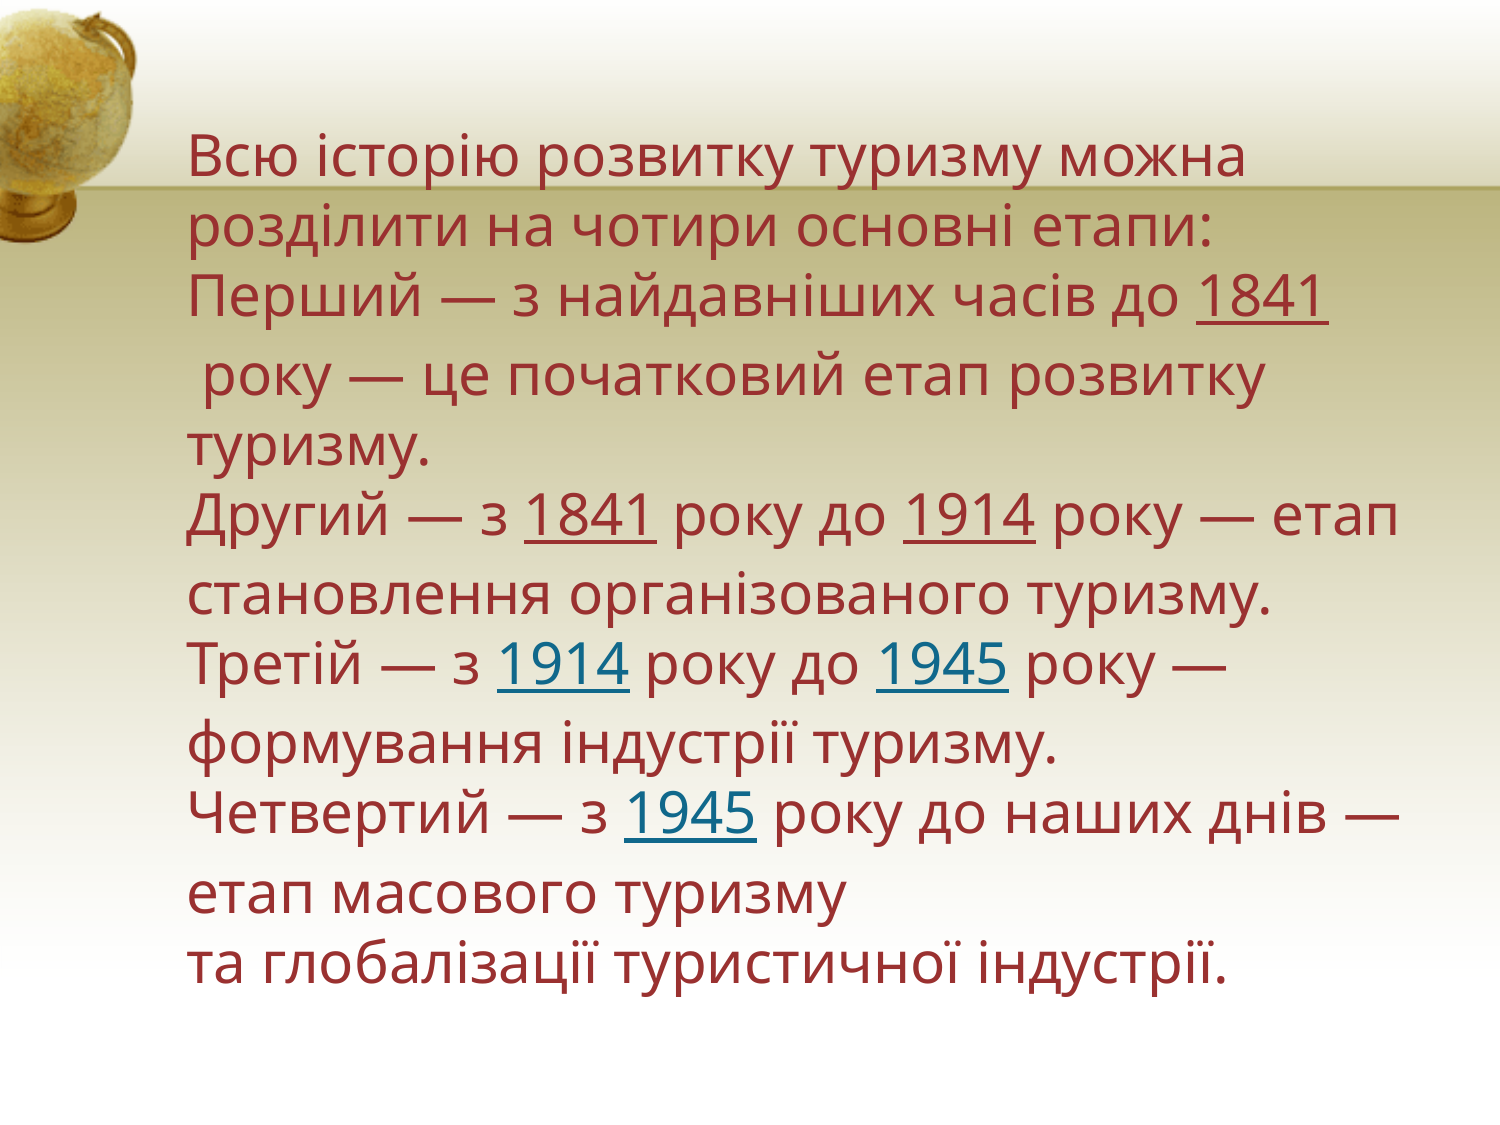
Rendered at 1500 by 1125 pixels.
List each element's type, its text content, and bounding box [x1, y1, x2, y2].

picture [0, 0, 1500, 1125]
title Всю історію розвитку туризму можна розділити на чотири основні етапи: Перший — з найдавніших часів до 1841 року — це початко­вий етап розвитку туризму. Другий — з 1841 року до 1914 року — етап становлення ор­ганізованого туризму. Третій — з 1914 року до 1945 року — формування індустрії туризму. Четвертий — з 1945 року до наших днів — етап масового туризму та глобалізації туристичної індустрії. [171, 36, 1424, 1083]
